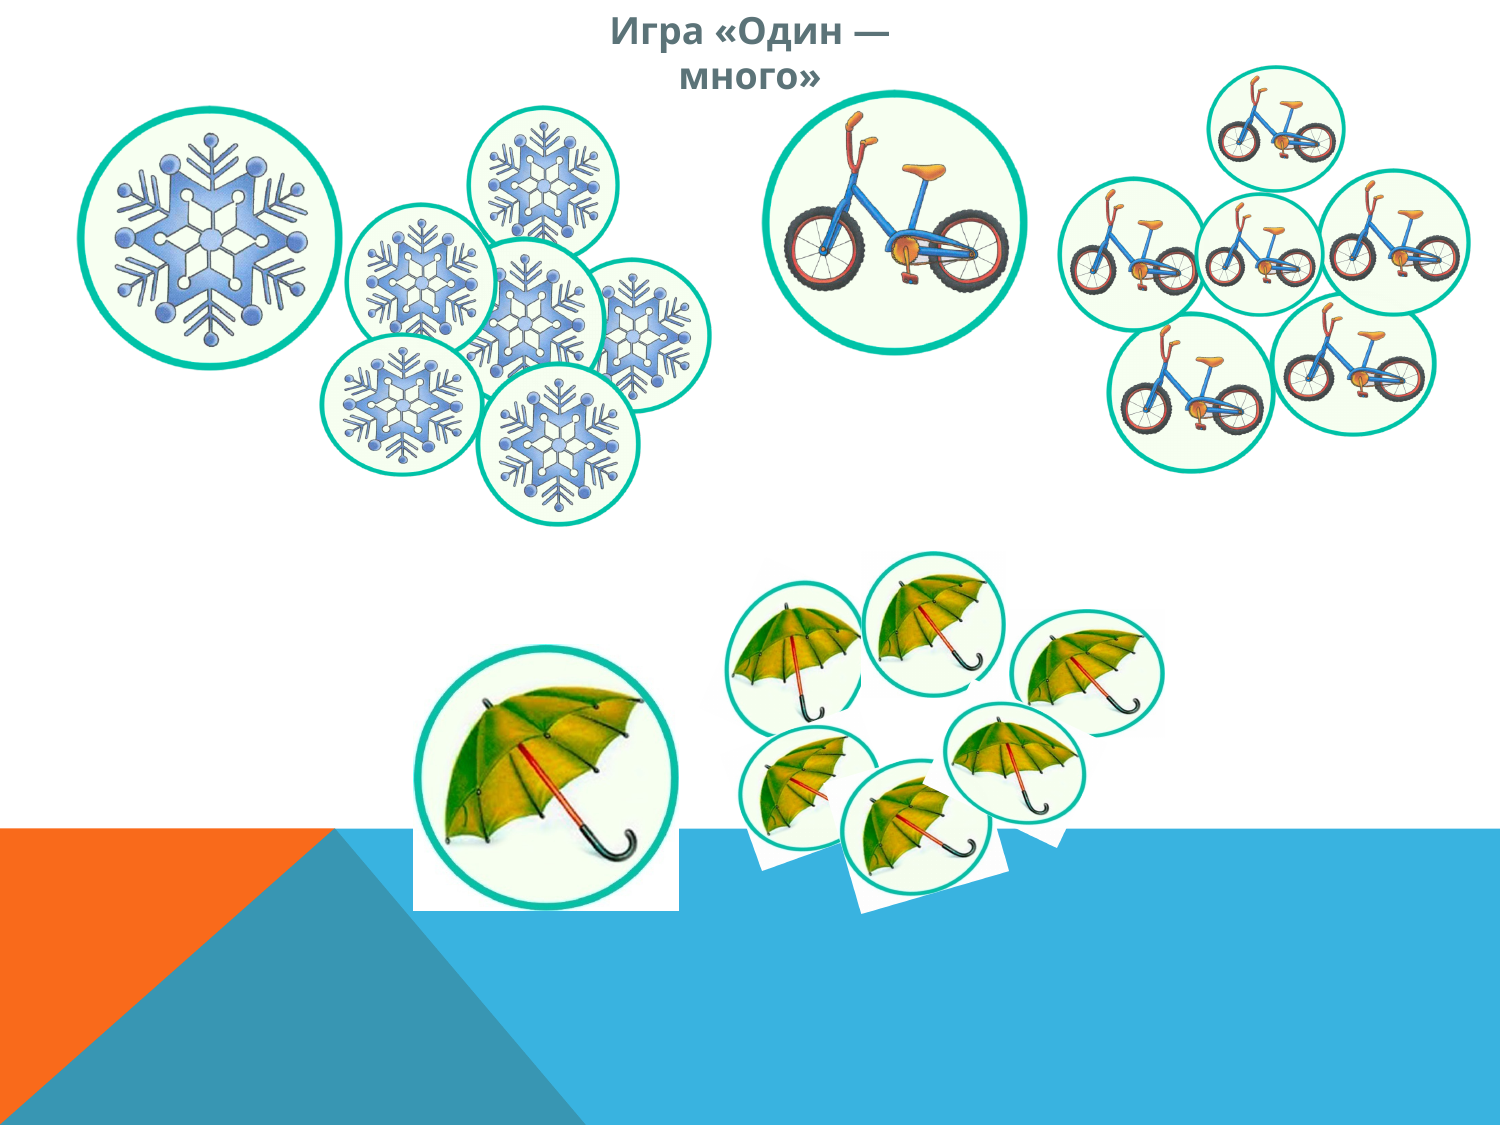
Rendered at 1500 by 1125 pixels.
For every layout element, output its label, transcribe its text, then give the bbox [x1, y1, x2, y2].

picture [761, 89, 1028, 356]
text_box Игра «Один — много» [579, 0, 921, 105]
picture [76, 104, 712, 527]
picture [1056, 65, 1471, 474]
picture [700, 551, 1165, 913]
picture [413, 644, 680, 911]
